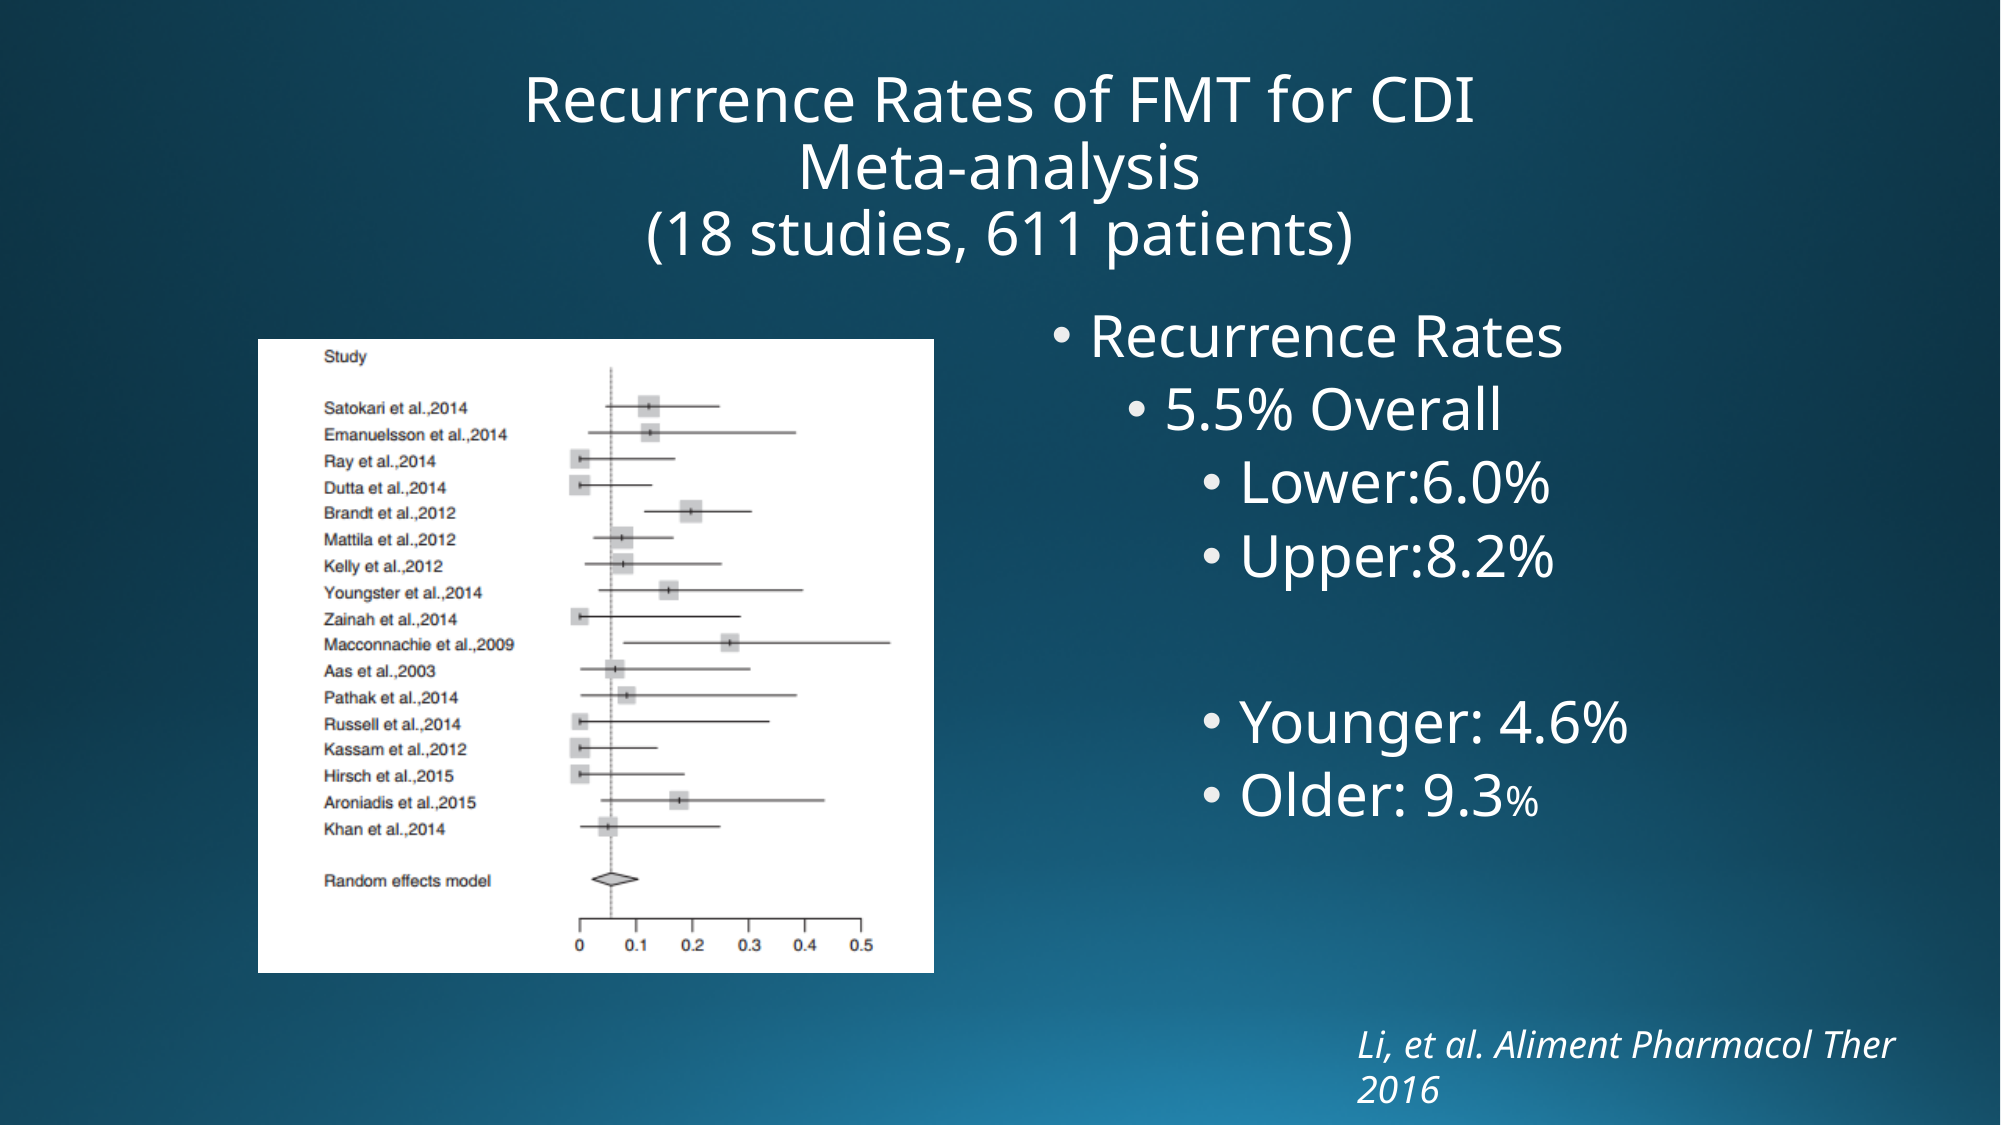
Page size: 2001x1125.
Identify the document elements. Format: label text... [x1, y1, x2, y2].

text_box Li, et al. Aliment Pharmacol Ther 2016 [1342, 1013, 1962, 1118]
picture [0, 0, 2001, 1125]
list Recurrence Rates 5.5% Overall Lower:6.0% Upper:8.2% Younger: 4.6% Older: 9.3% [1036, 299, 1863, 1014]
title Recurrence Rates of FMT for CDI Meta-analysis (18 studies, 611 patients) [137, 59, 1863, 278]
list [258, 339, 934, 973]
